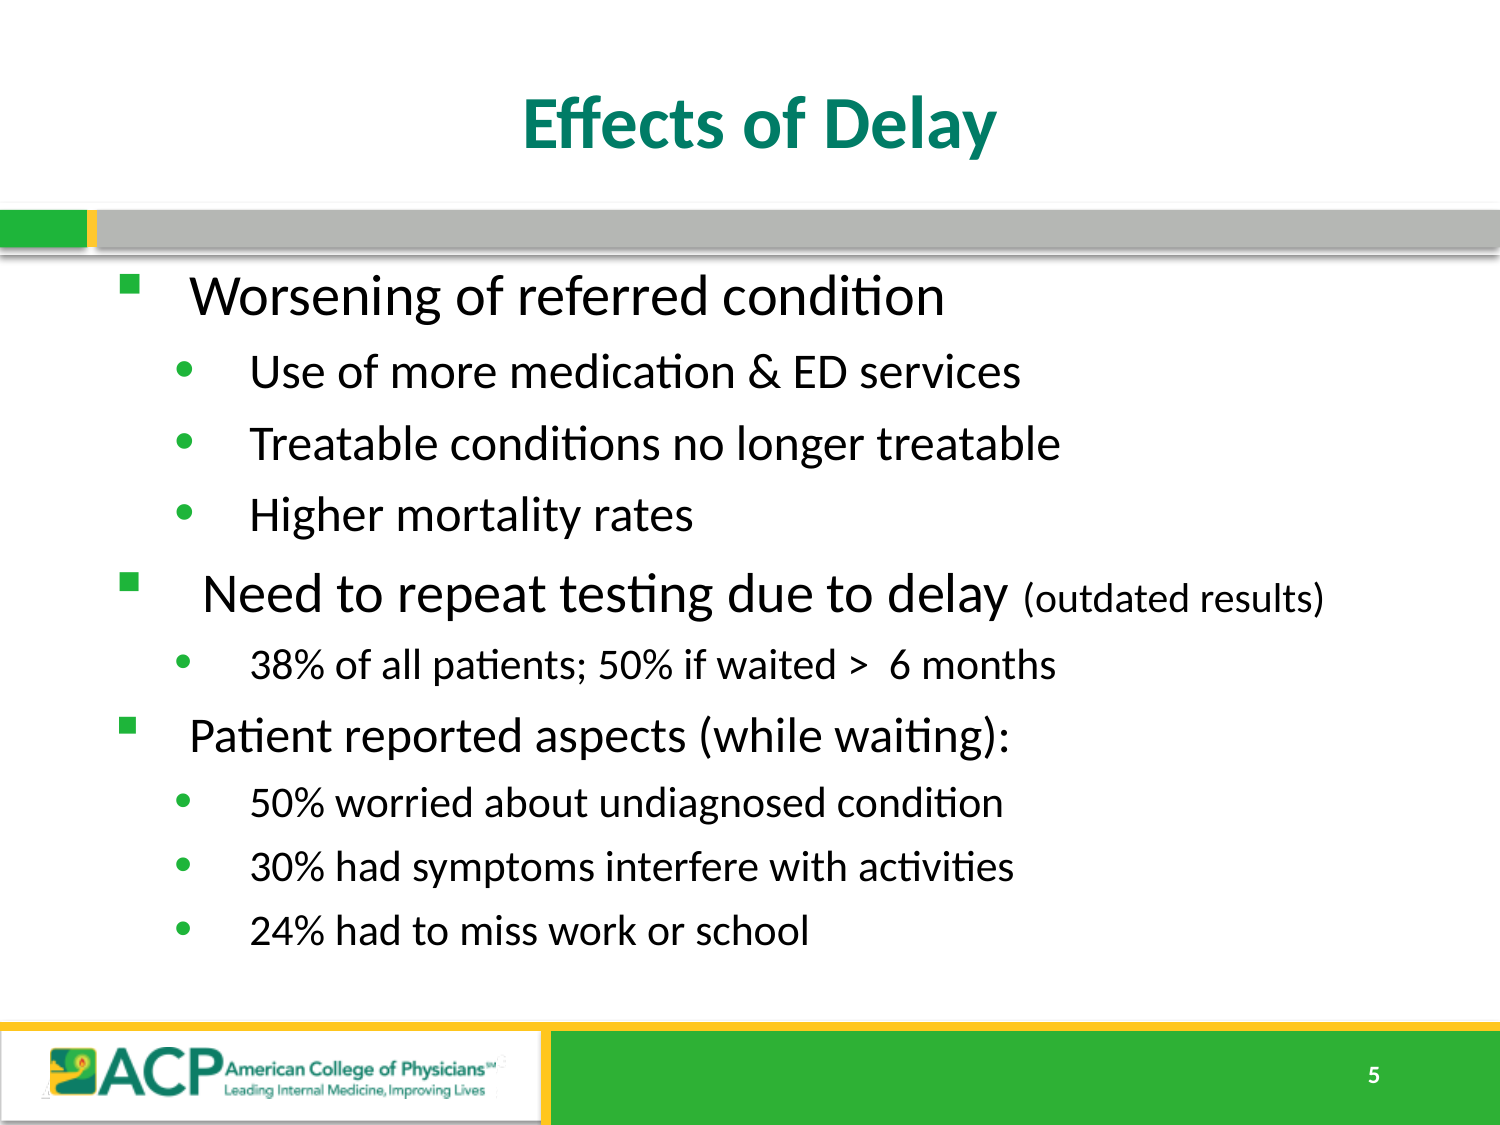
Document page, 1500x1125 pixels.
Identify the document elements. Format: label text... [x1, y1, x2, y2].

picture [50, 1047, 496, 1099]
list Worsening of referred condition Use of more medication & ED services Treatable conditions no longer treatable Higher mortality rates Need to repeat testing due to delay (outdated results) 38% of all patients; 50% if waited > 6 months Patient reported aspects (while waiting): 50% worried about undiagnosed condition 30% had symptoms interfere with activities 24% had to miss work or school [99, 249, 1438, 1011]
title Effects of Delay [99, 37, 1438, 200]
